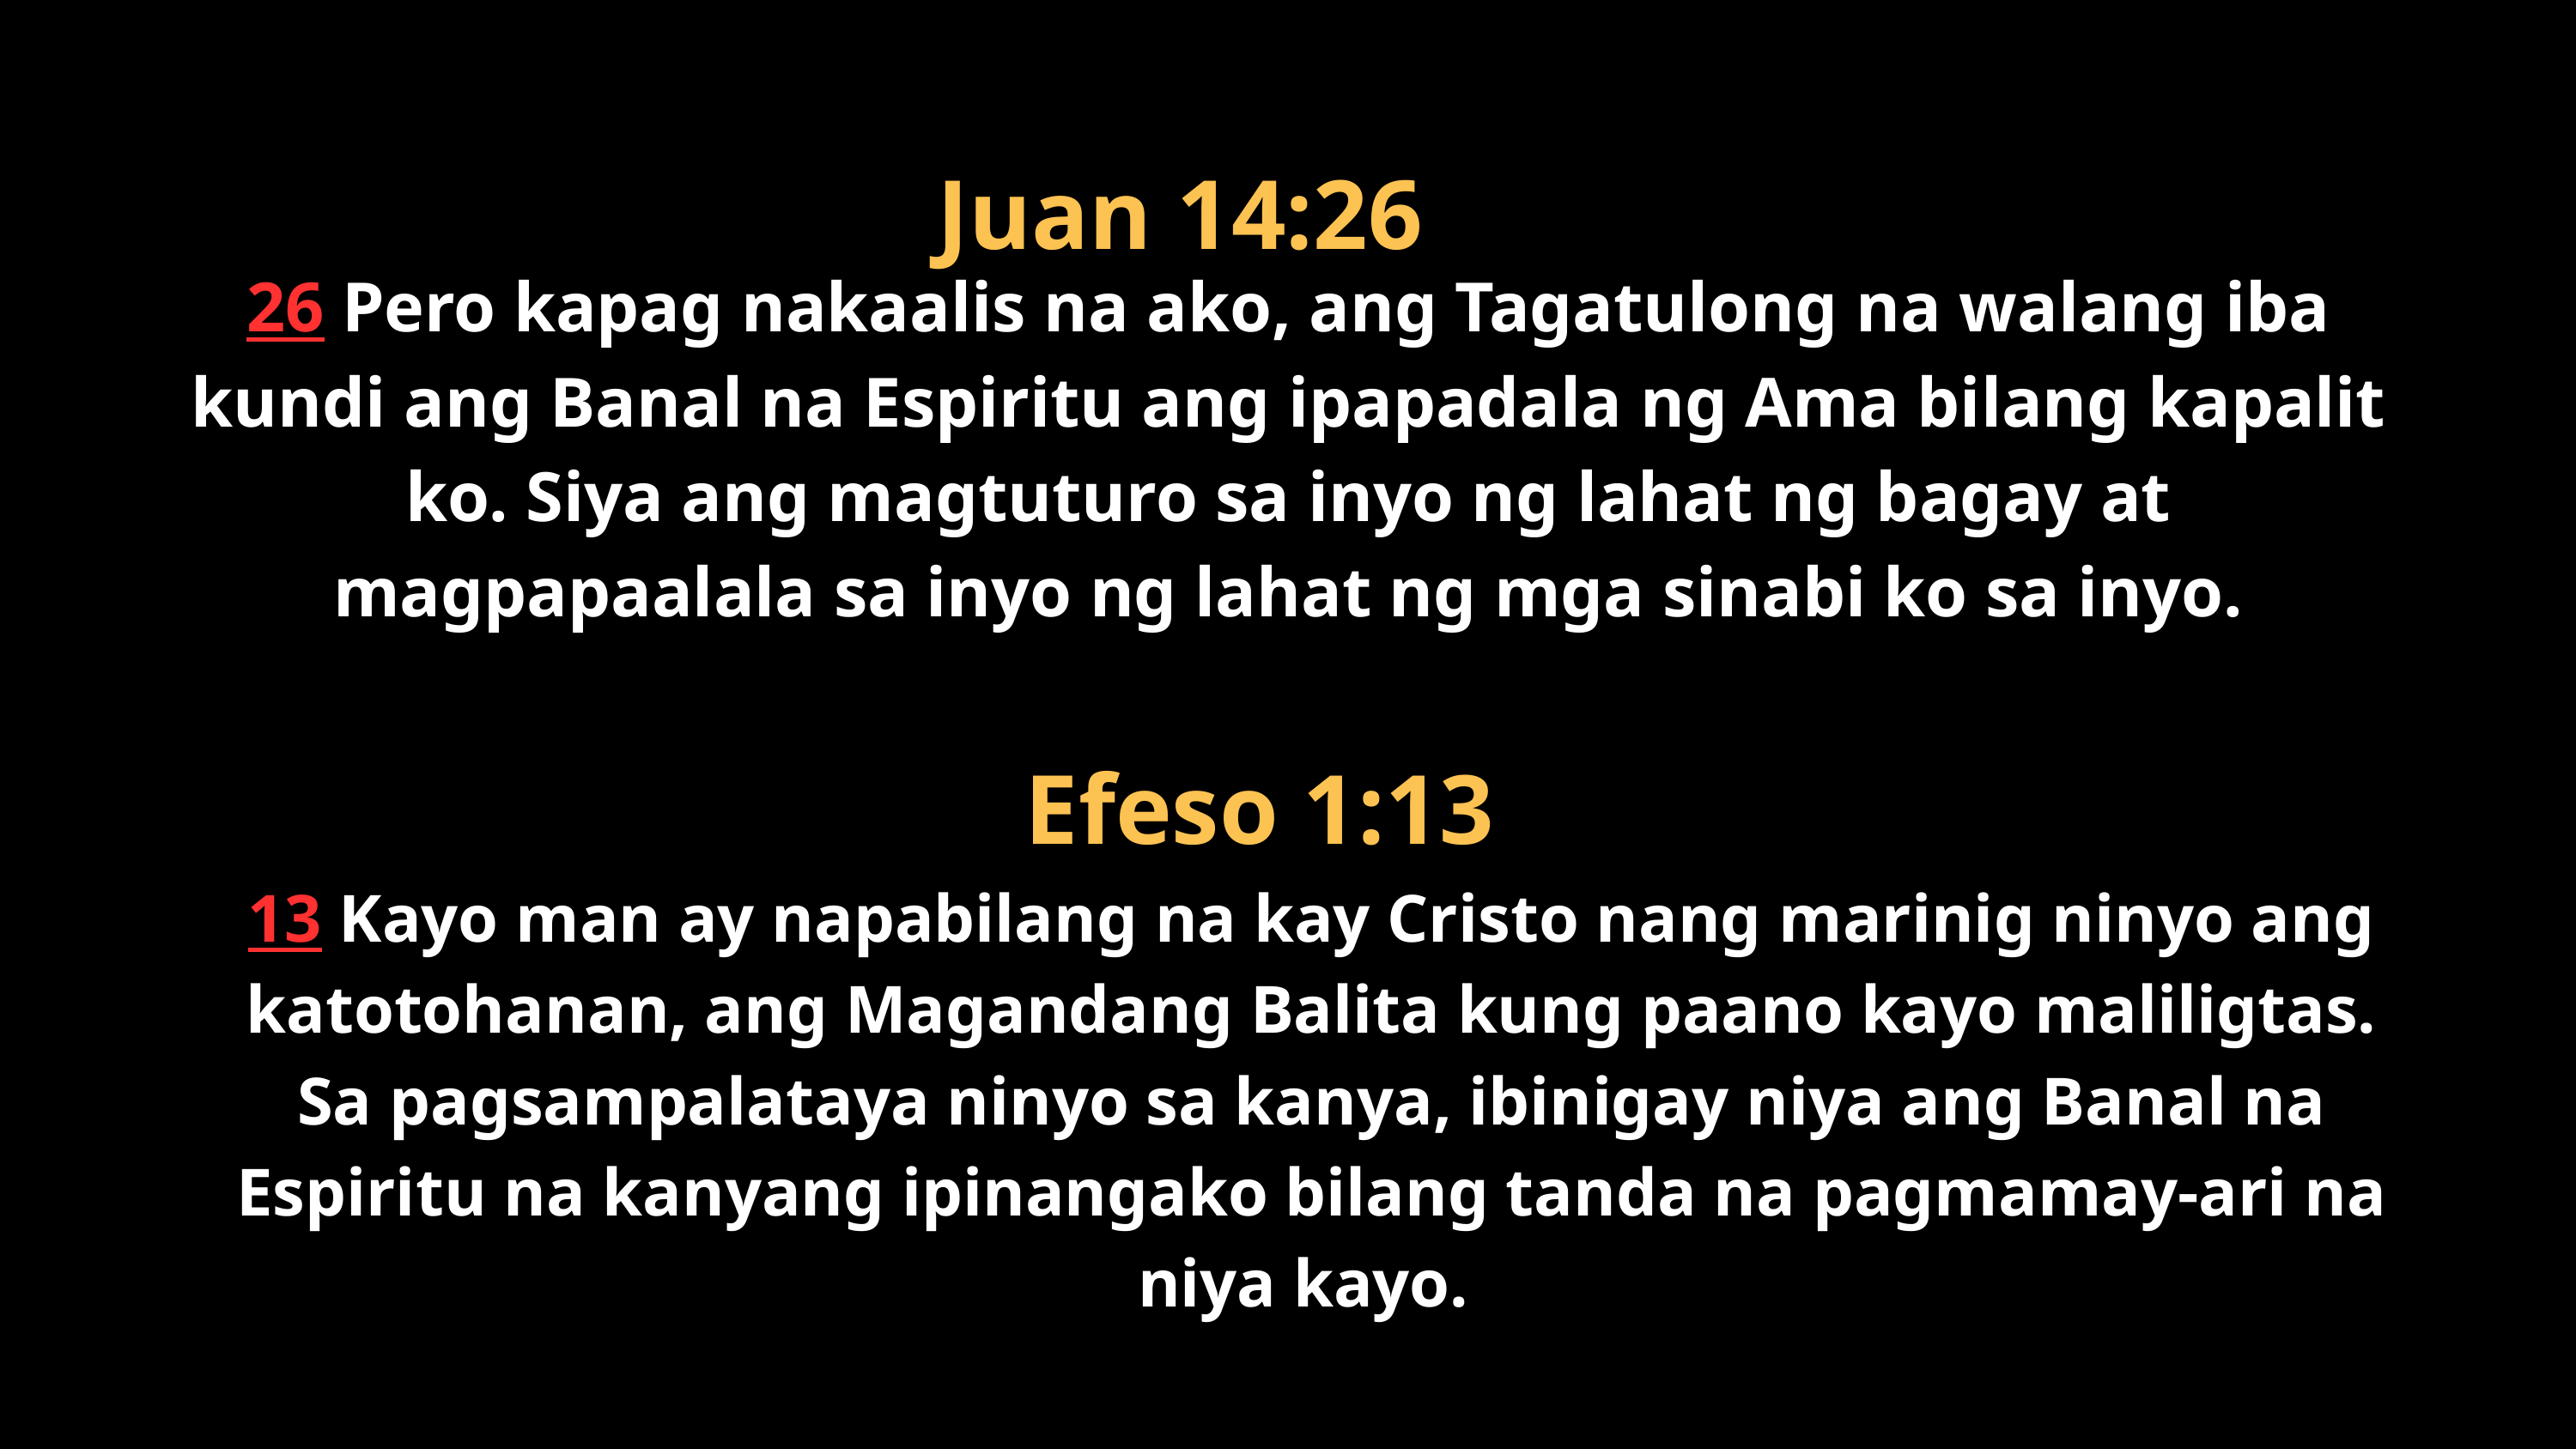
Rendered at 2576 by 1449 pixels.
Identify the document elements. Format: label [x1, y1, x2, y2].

text_box [174, 144, 2402, 1219]
